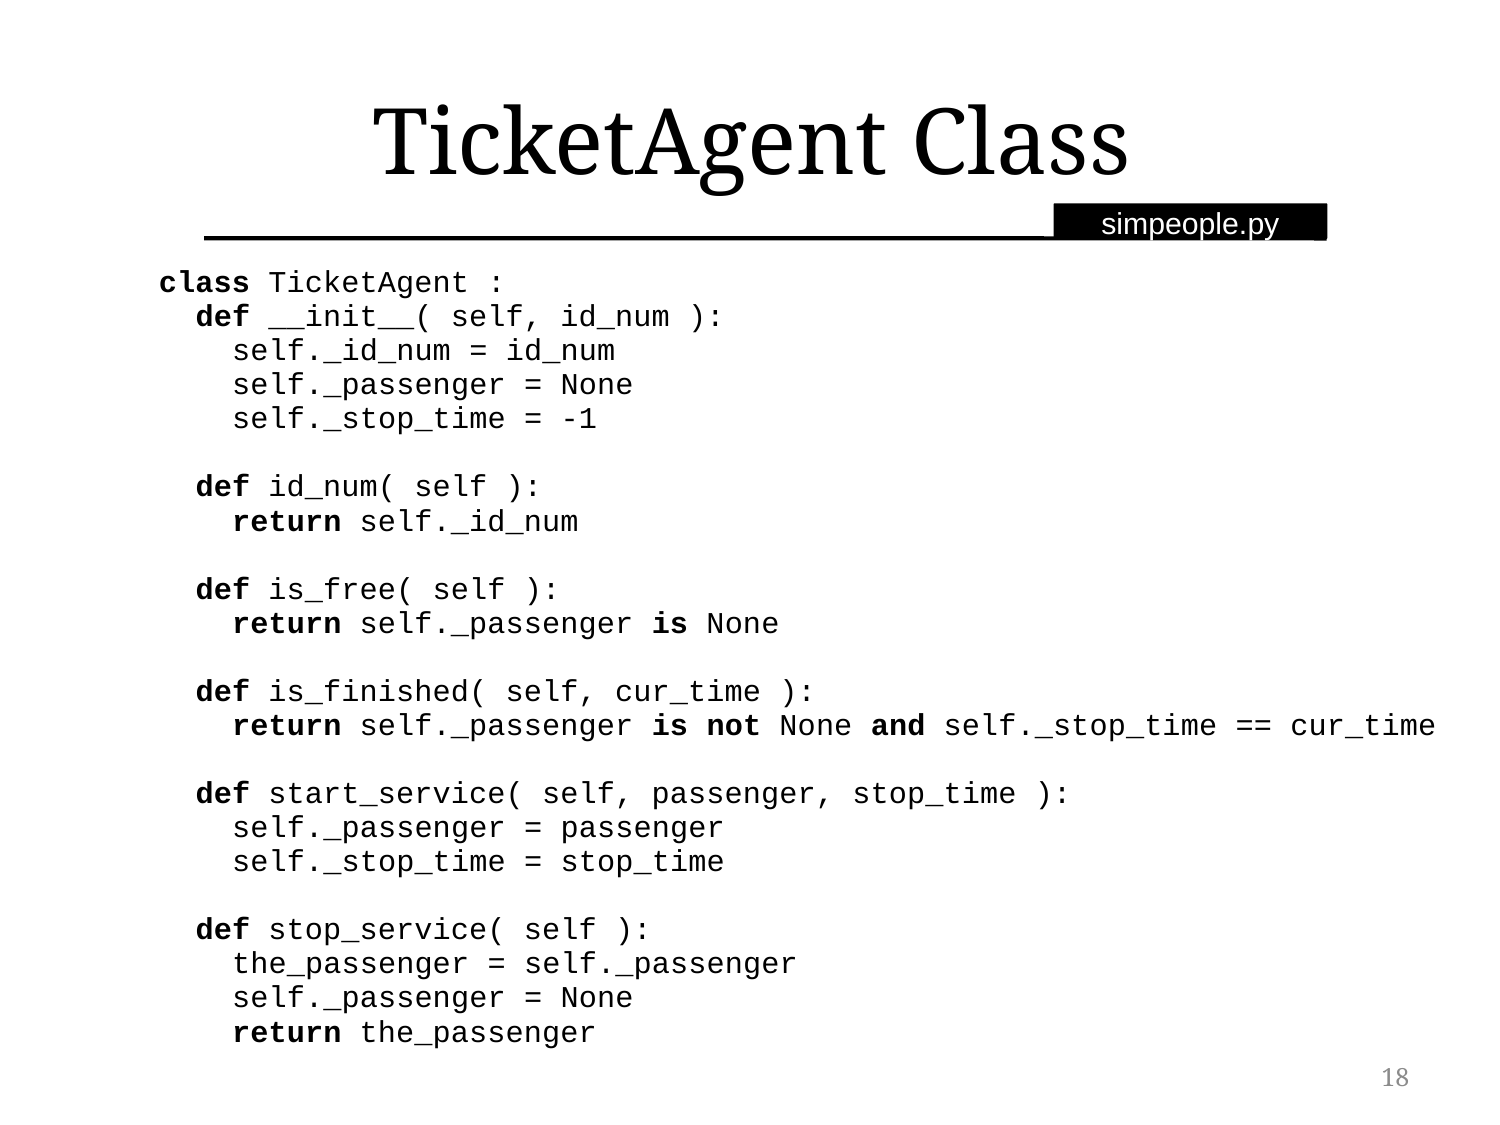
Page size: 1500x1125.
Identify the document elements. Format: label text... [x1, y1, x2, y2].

slide_number 18 [1361, 1054, 1425, 1103]
text_box class TicketAgent : def __init__( self, id_num ): self._id_num = id_num self._passenger = None self._stop_time = -1 def id_num( self ): return self._id_num def is_free( self ): return self._passenger is None def is_finished( self, cur_time ): return self._passenger is not None and self._stop_time == cur_time def start_service( self, passenger, stop_time ): self._passenger = passenger self._stop_time = stop_time def stop_service( self ): the_passenger = self._passenger self._passenger = None return the_passenger [159, 263, 1393, 1007]
text_box simpeople.py [1054, 204, 1327, 239]
title TicketAgent Class [74, 44, 1429, 233]
